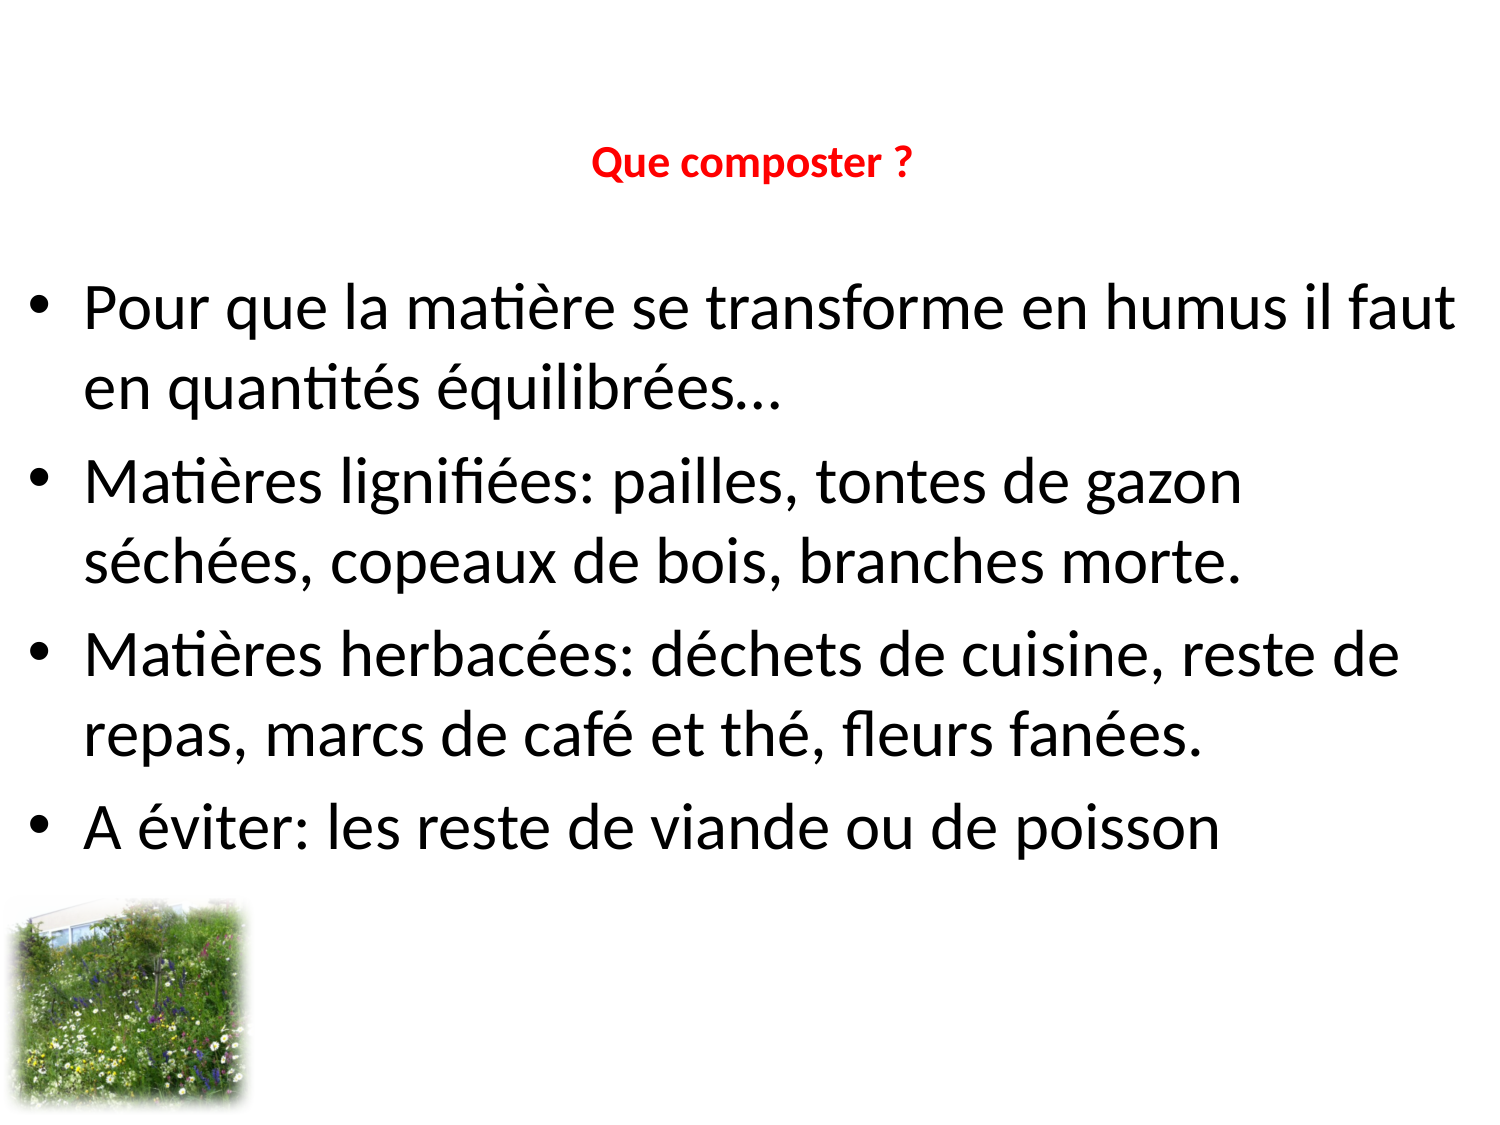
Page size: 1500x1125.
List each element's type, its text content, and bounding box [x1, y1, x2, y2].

picture [1, 893, 256, 1118]
list Pour que la matière se transforme en humus il faut en quantités équilibrées… Matières lignifiées: pailles, tontes de gazon séchées, copeaux de bois, branches morte. Matières herbacées: déchets de cuisine, reste de repas, marcs de café et thé, fleurs fanées. A éviter: les reste de viande ou de poisson [12, 255, 1493, 998]
title Que composter ? [77, 65, 1428, 253]
